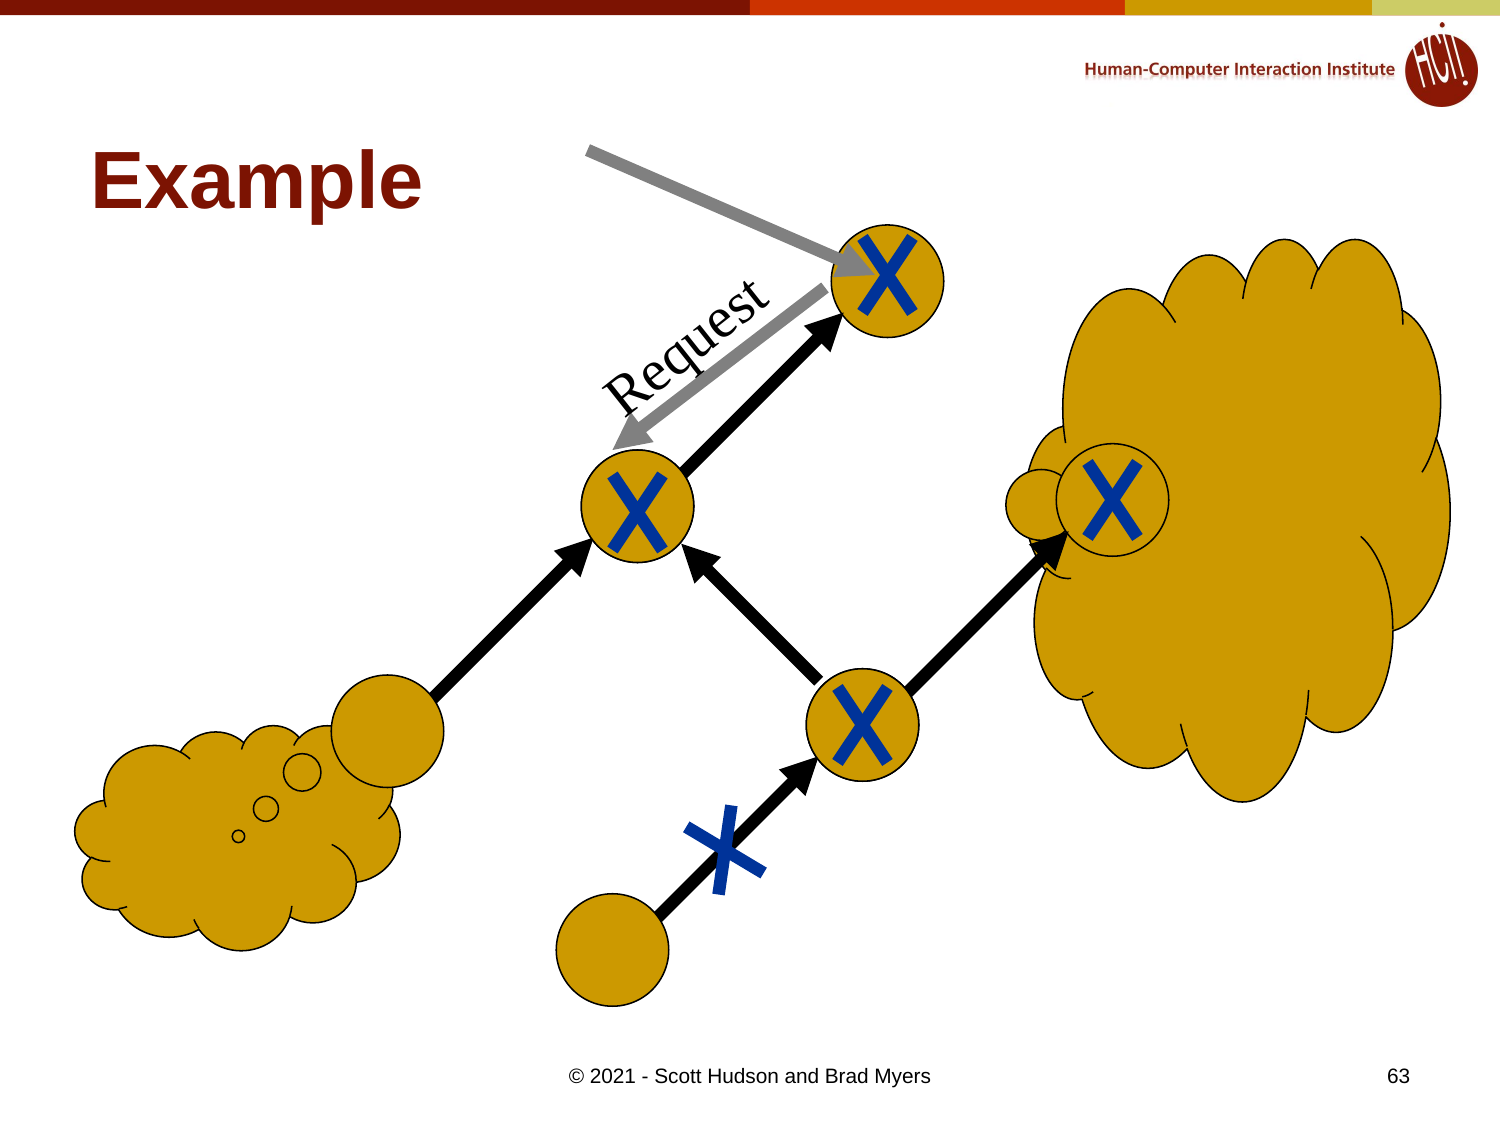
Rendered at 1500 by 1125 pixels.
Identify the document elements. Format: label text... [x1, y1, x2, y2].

picture [1313, 22, 1478, 107]
slide_number 63 [1074, 1054, 1426, 1101]
text_box [1173, 239, 1451, 803]
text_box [837, 687, 888, 763]
text_box [74, 725, 325, 951]
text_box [862, 237, 913, 313]
title Example [74, 19, 1313, 233]
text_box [1087, 462, 1138, 538]
footer © 2021 - Scott Hudson and Brad Myers [457, 1054, 1043, 1101]
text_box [330, 224, 1169, 1007]
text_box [699, 812, 751, 888]
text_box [612, 474, 663, 551]
